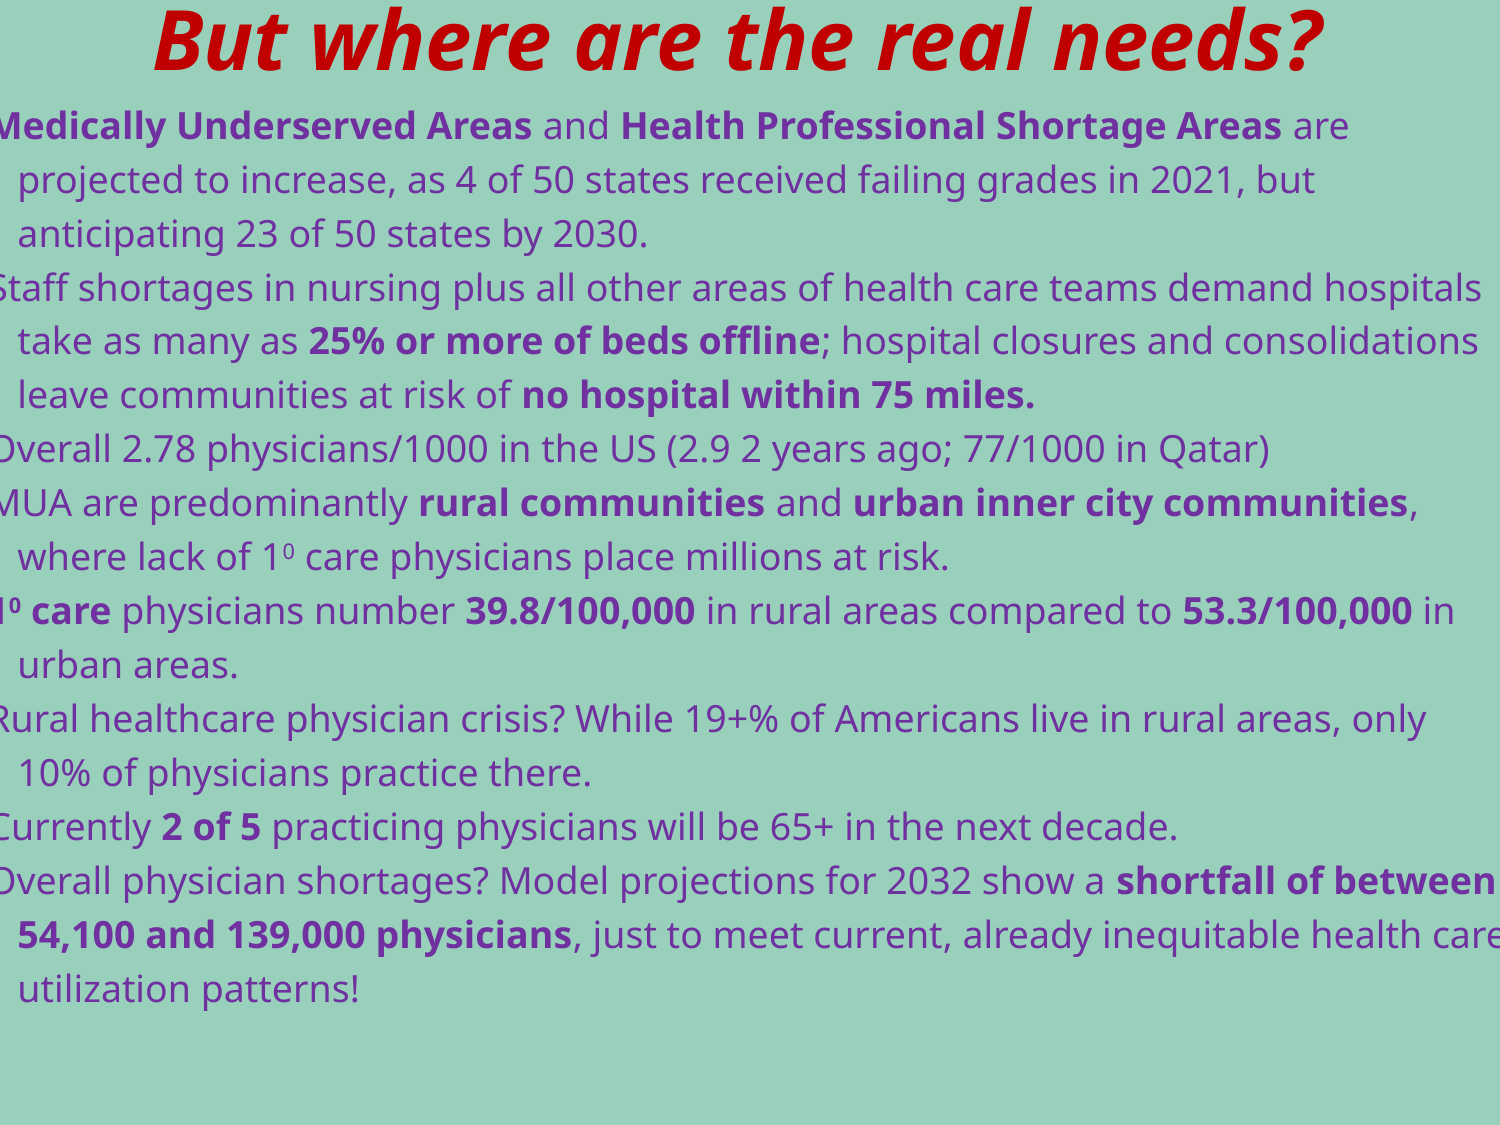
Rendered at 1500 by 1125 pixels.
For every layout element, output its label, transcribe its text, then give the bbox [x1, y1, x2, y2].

title But where are the real needs? [0, 0, 1475, 85]
list Medically Underserved Areas and Health Professional Shortage Areas are projected to increase, as 4 of 50 states received failing grades in 2021, but anticipating 23 of 50 states by 2030. Staff shortages in nursing plus all other areas of health care teams demand hospitals take as many as 25% or more of beds offline; hospital closures and consolidations leave communities at risk of no hospital within 75 miles. Overall 2.78 physicians/1000 in the US (2.9 2 years ago; 77/1000 in Qatar) MUA are predominantly rural communities and urban inner city communities, where lack of 10 care physicians place millions at risk. 10 care physicians number 39.8/100,000 in rural areas compared to 53.3/100,000 in urban areas. Rural healthcare physician crisis? While 19+% of Americans live in rural areas, only 10% of physicians practice there. Currently 2 of 5 practicing physicians will be 65+ in the next decade. Overall physician shortages? Model projections for 2032 show a shortfall of between 54,100 and 139,000 physicians, just to meet current, already inequitable health care utilization patterns! [0, 85, 1500, 1098]
